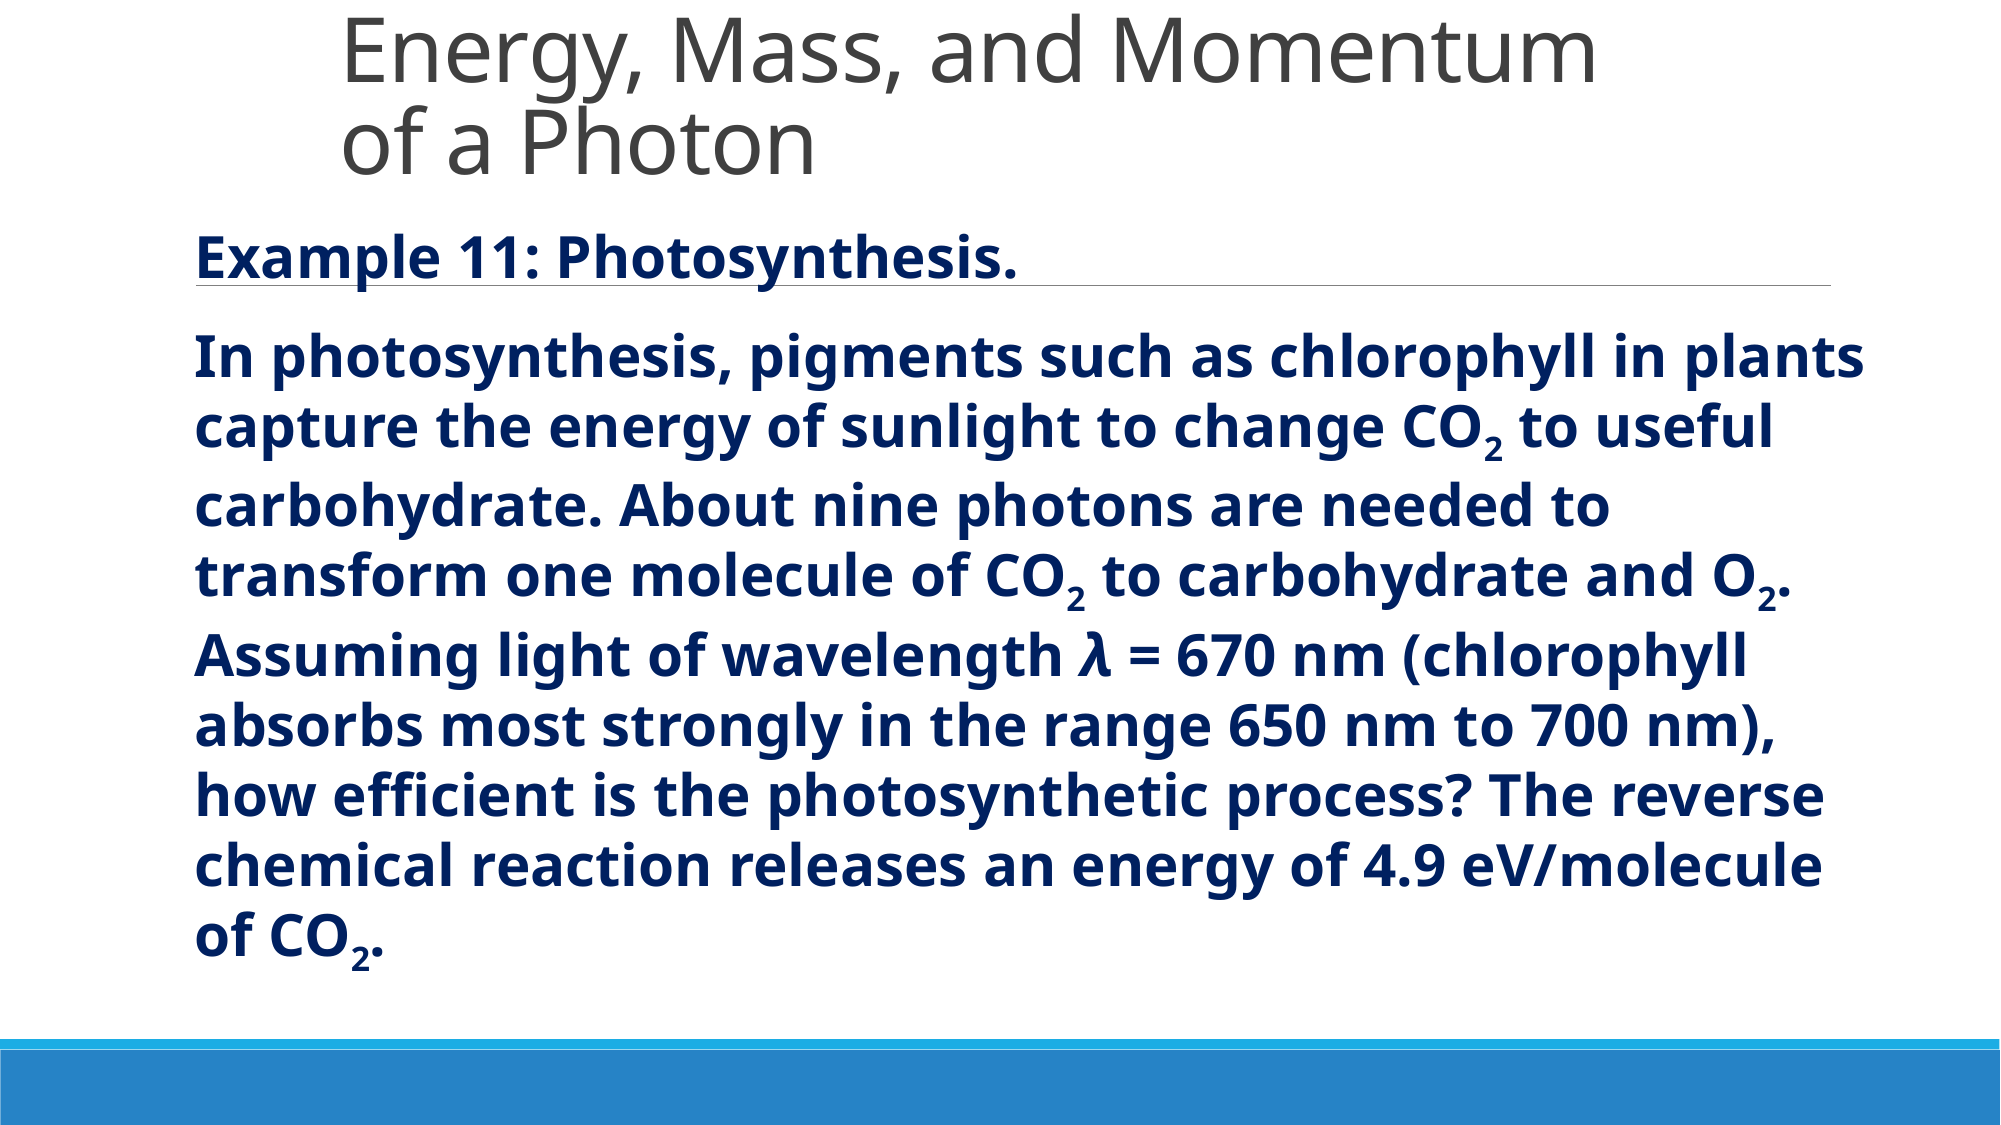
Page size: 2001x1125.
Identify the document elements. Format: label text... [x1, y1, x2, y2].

text_box Example 11: Photosynthesis. In photosynthesis, pigments such as chlorophyll in plants capture the energy of sunlight to change CO2 to useful carbohydrate. About nine photons are needed to transform one molecule of CO2 to carbohydrate and O2. Assuming light of wavelength λ = 670 nm (chlorophyll absorbs most strongly in the range 650 nm to 700 nm), how efficient is the photosynthetic process? The reverse chemical reaction releases an energy of 4.9 eV/molecule of CO2. [180, 212, 1886, 986]
title Energy, Mass, and Momentum of a Photon [324, 0, 1675, 200]
